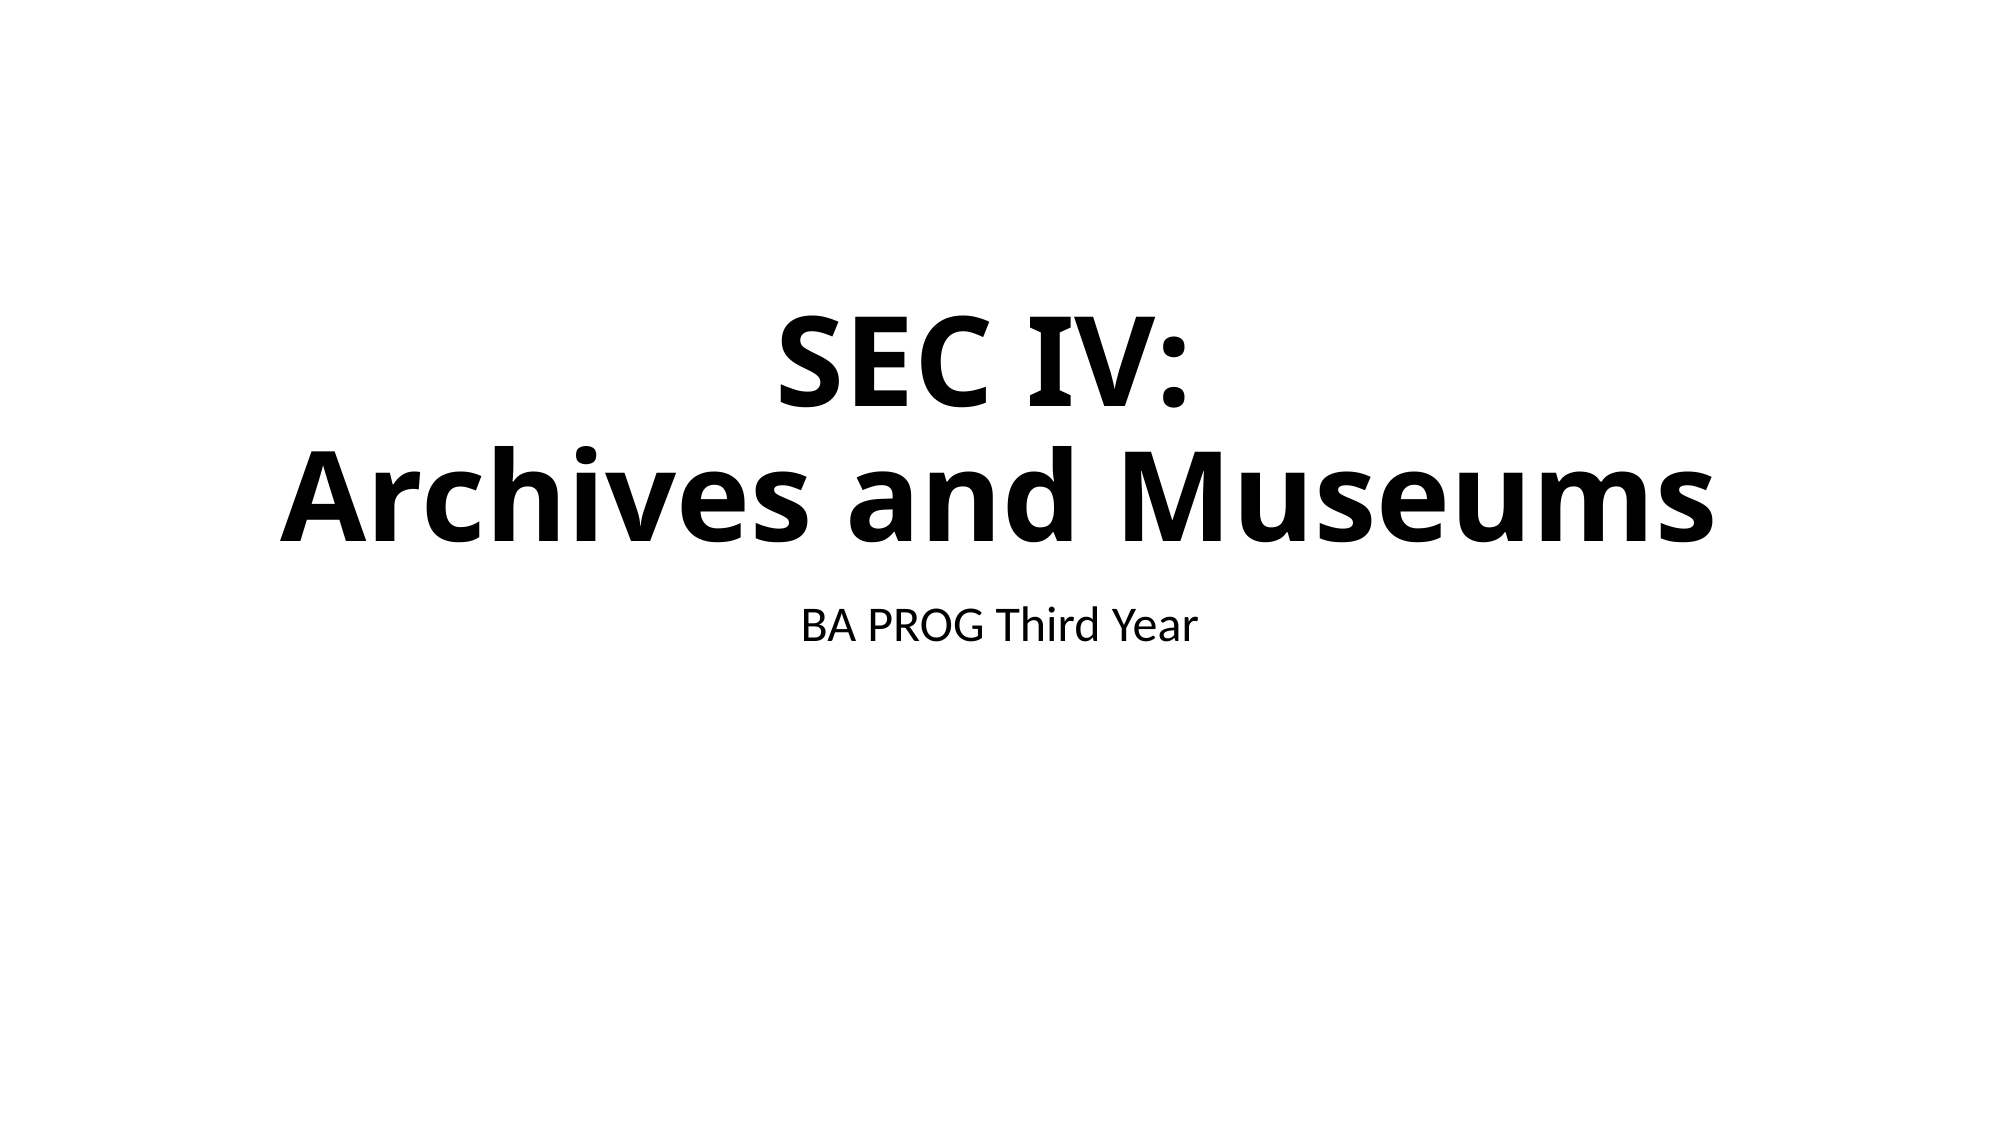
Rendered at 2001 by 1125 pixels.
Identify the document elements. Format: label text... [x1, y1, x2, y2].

title SEC IV: Archives and Museums [249, 184, 1750, 576]
subtitle BA PROG Third Year [249, 590, 1750, 863]
